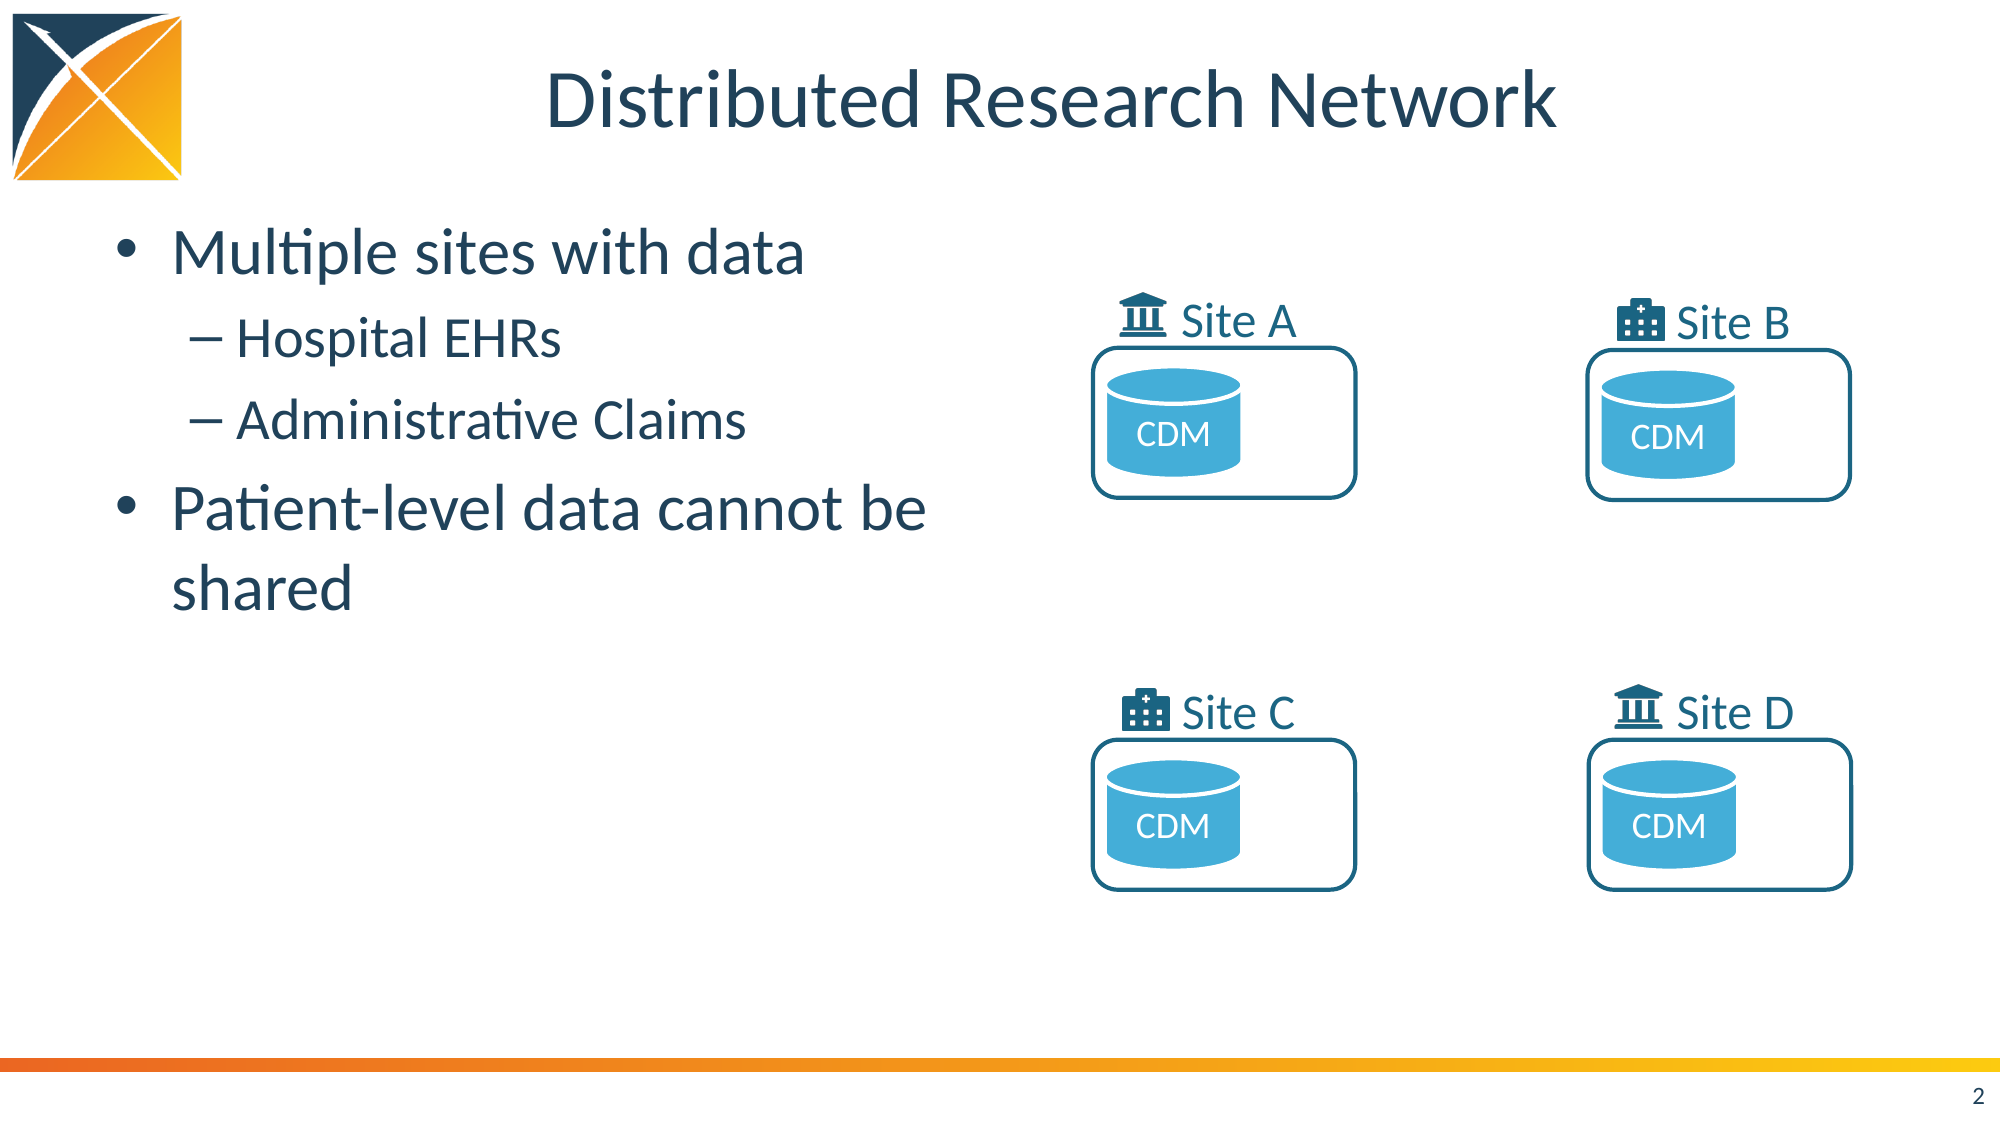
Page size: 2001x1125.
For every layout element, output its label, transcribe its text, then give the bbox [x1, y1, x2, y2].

text_box CDM [1102, 364, 1245, 481]
list Multiple sites with data Hospital EHRs Administrative Claims Patient-level data cannot be shared [99, 200, 950, 1005]
text_box CDM [1102, 756, 1245, 873]
text_box CDM [1597, 366, 1740, 484]
text_box [1090, 737, 1358, 892]
slide_number 2 [1533, 1065, 2000, 1125]
text_box Site B [1661, 282, 1806, 357]
text_box [1090, 345, 1358, 500]
picture [0, 0, 206, 200]
picture [1617, 298, 1665, 341]
picture [1613, 681, 1664, 732]
text_box Site D [1661, 671, 1810, 747]
text_box [1585, 347, 1853, 503]
picture [1122, 688, 1170, 731]
title Distributed Research Network [205, 24, 1900, 163]
text_box Site A [1166, 280, 1313, 355]
text_box CDM [1598, 756, 1741, 873]
picture [1117, 289, 1169, 340]
text_box [1586, 737, 1854, 892]
text_box Site C [1167, 671, 1311, 747]
